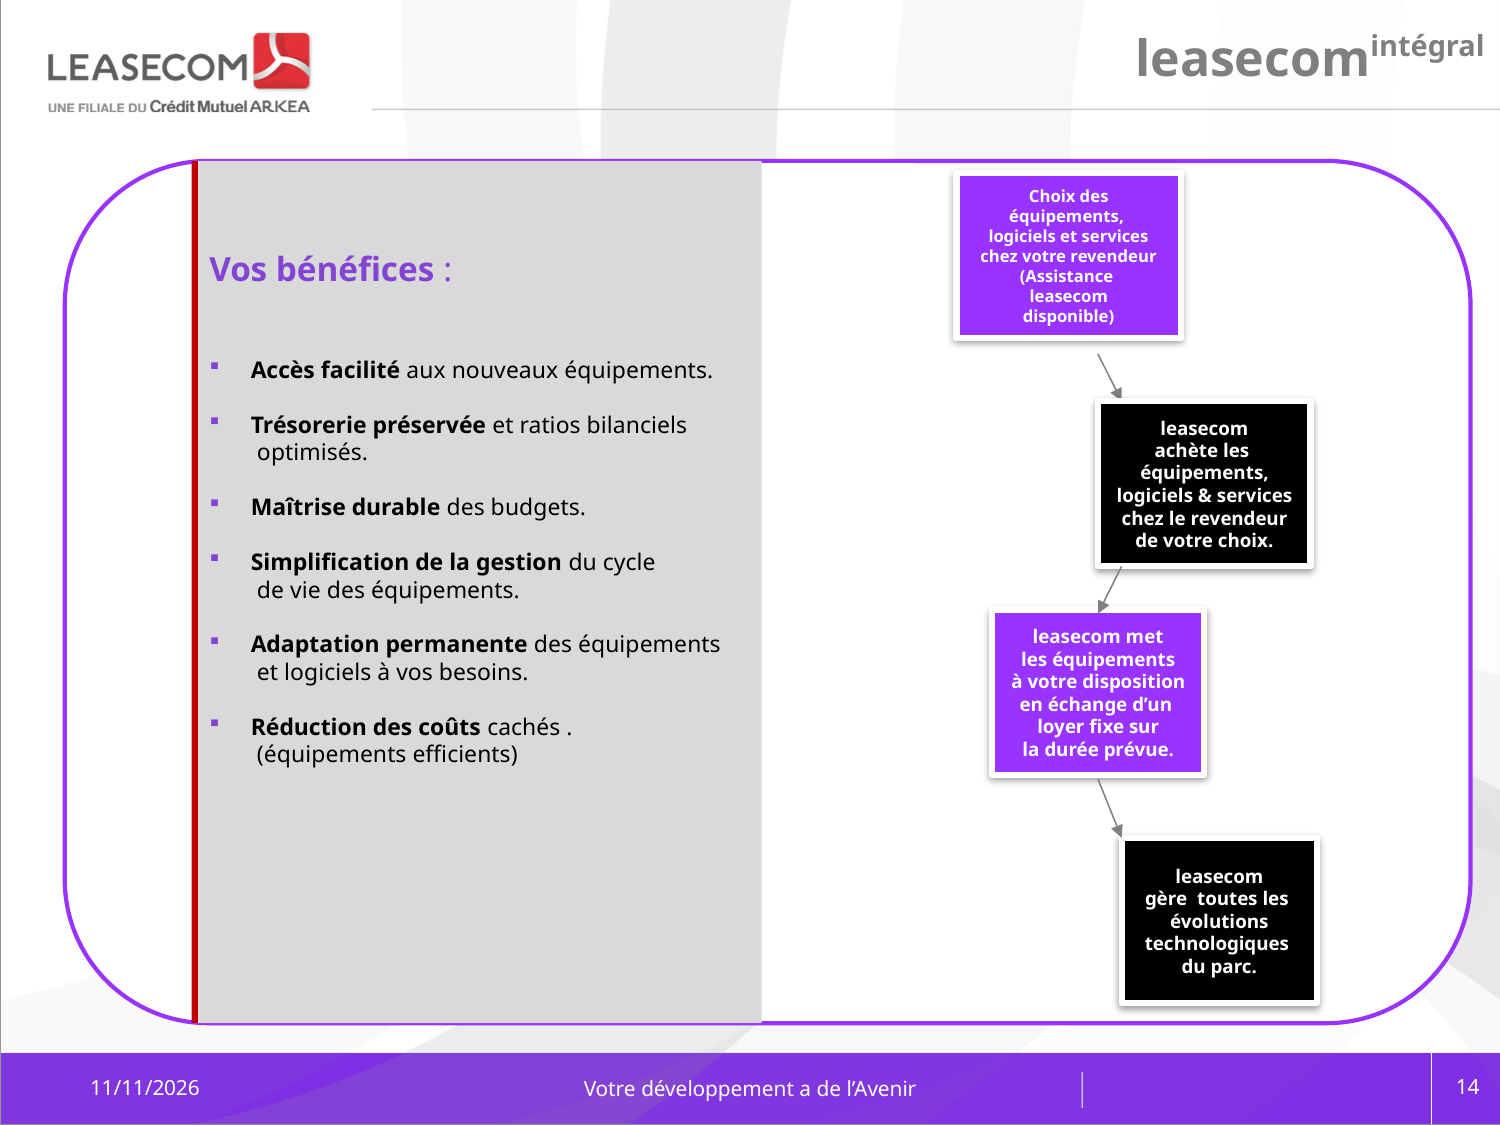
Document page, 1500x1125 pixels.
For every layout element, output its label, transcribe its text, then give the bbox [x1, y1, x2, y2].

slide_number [75, 1058, 425, 1119]
text_box [1098, 566, 1122, 614]
text_box [1097, 353, 1122, 396]
text_box [1097, 778, 1123, 838]
title leasecomintégral [466, 0, 1500, 114]
text_box leasecom met les équipements à votre disposition en échange d’un loyer fixe sur la durée prévue. [989, 606, 1207, 778]
text_box Choix des équipements, logiciels et services chez votre revendeur (Assistance leasecom disponible) [953, 170, 1184, 341]
picture [0, 0, 1500, 1125]
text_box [194, 160, 762, 1024]
footer Votre développement a de l’Avenir [512, 1057, 988, 1118]
text_box leasecom gère toutes les évolutions technologiques du parc. [1119, 835, 1320, 1006]
slide_number 14 [1144, 1057, 1495, 1118]
text_box leasecom achète les équipements, logiciels & services chez le revendeur de votre choix. [1095, 398, 1314, 569]
